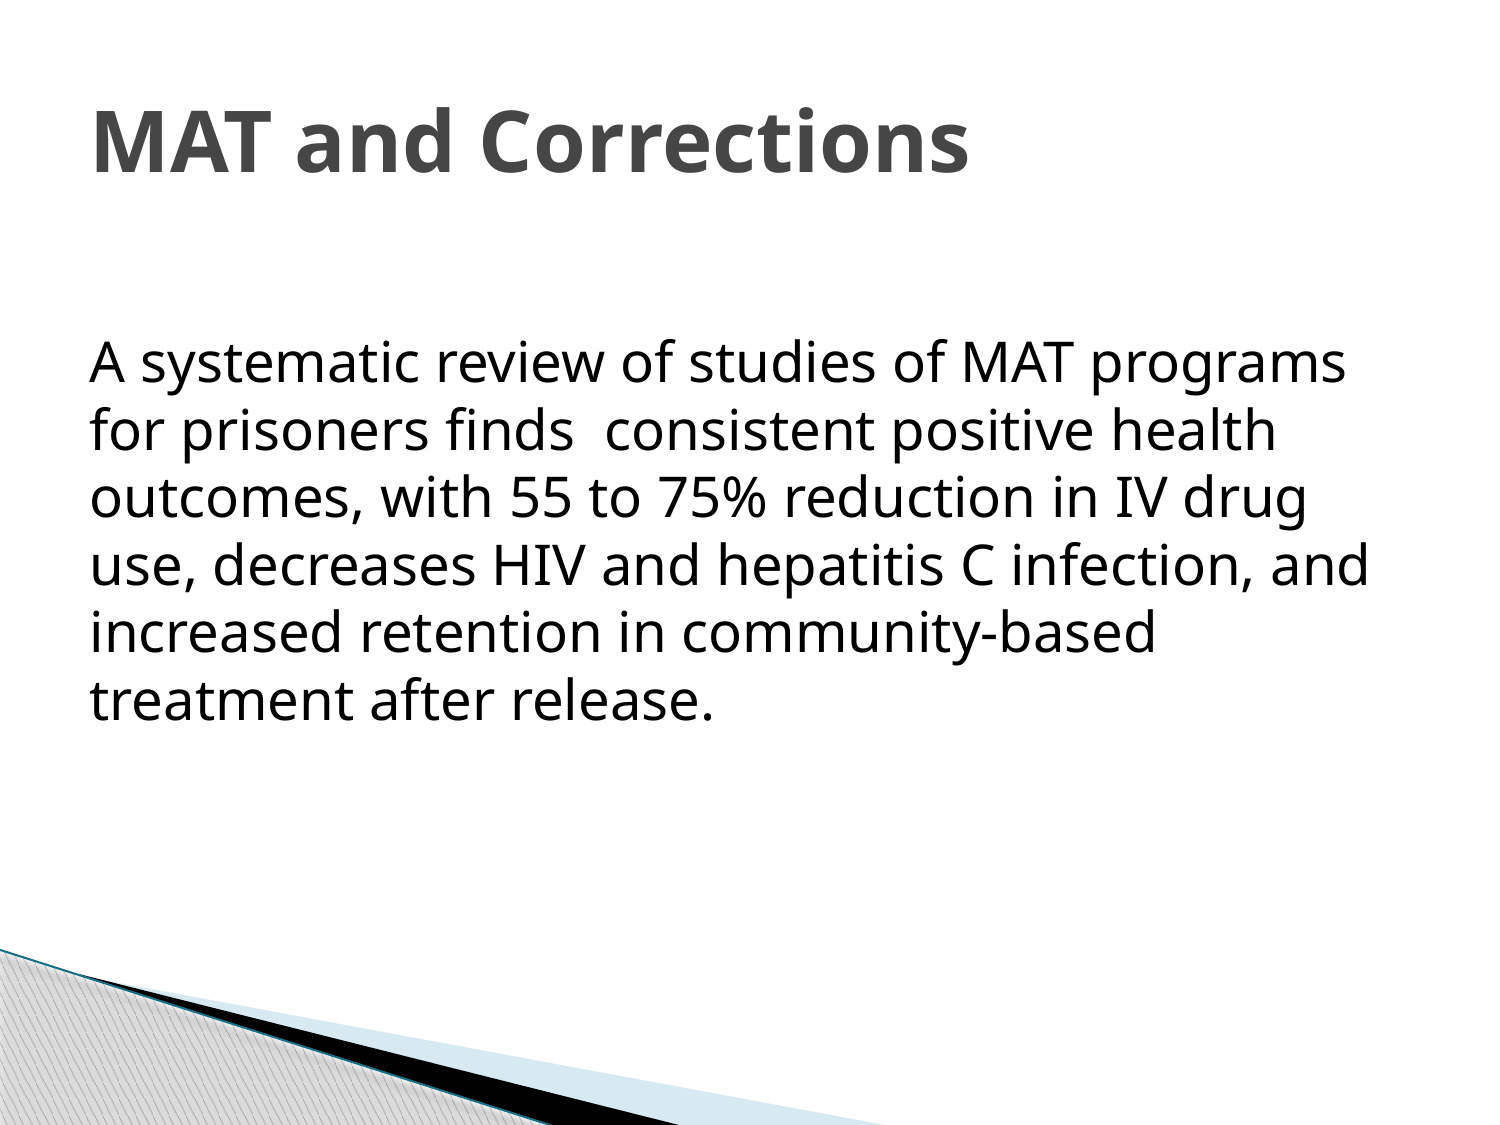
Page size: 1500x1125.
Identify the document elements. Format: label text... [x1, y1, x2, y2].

title MAT and Corrections [75, 45, 1425, 233]
list A systematic review of studies of MAT programs for prisoners finds consistent positive health outcomes, with 55 to 75% reduction in IV drug use, decreases HIV and hepatitis C infection, and increased retention in community-based treatment after release. [75, 243, 1425, 986]
